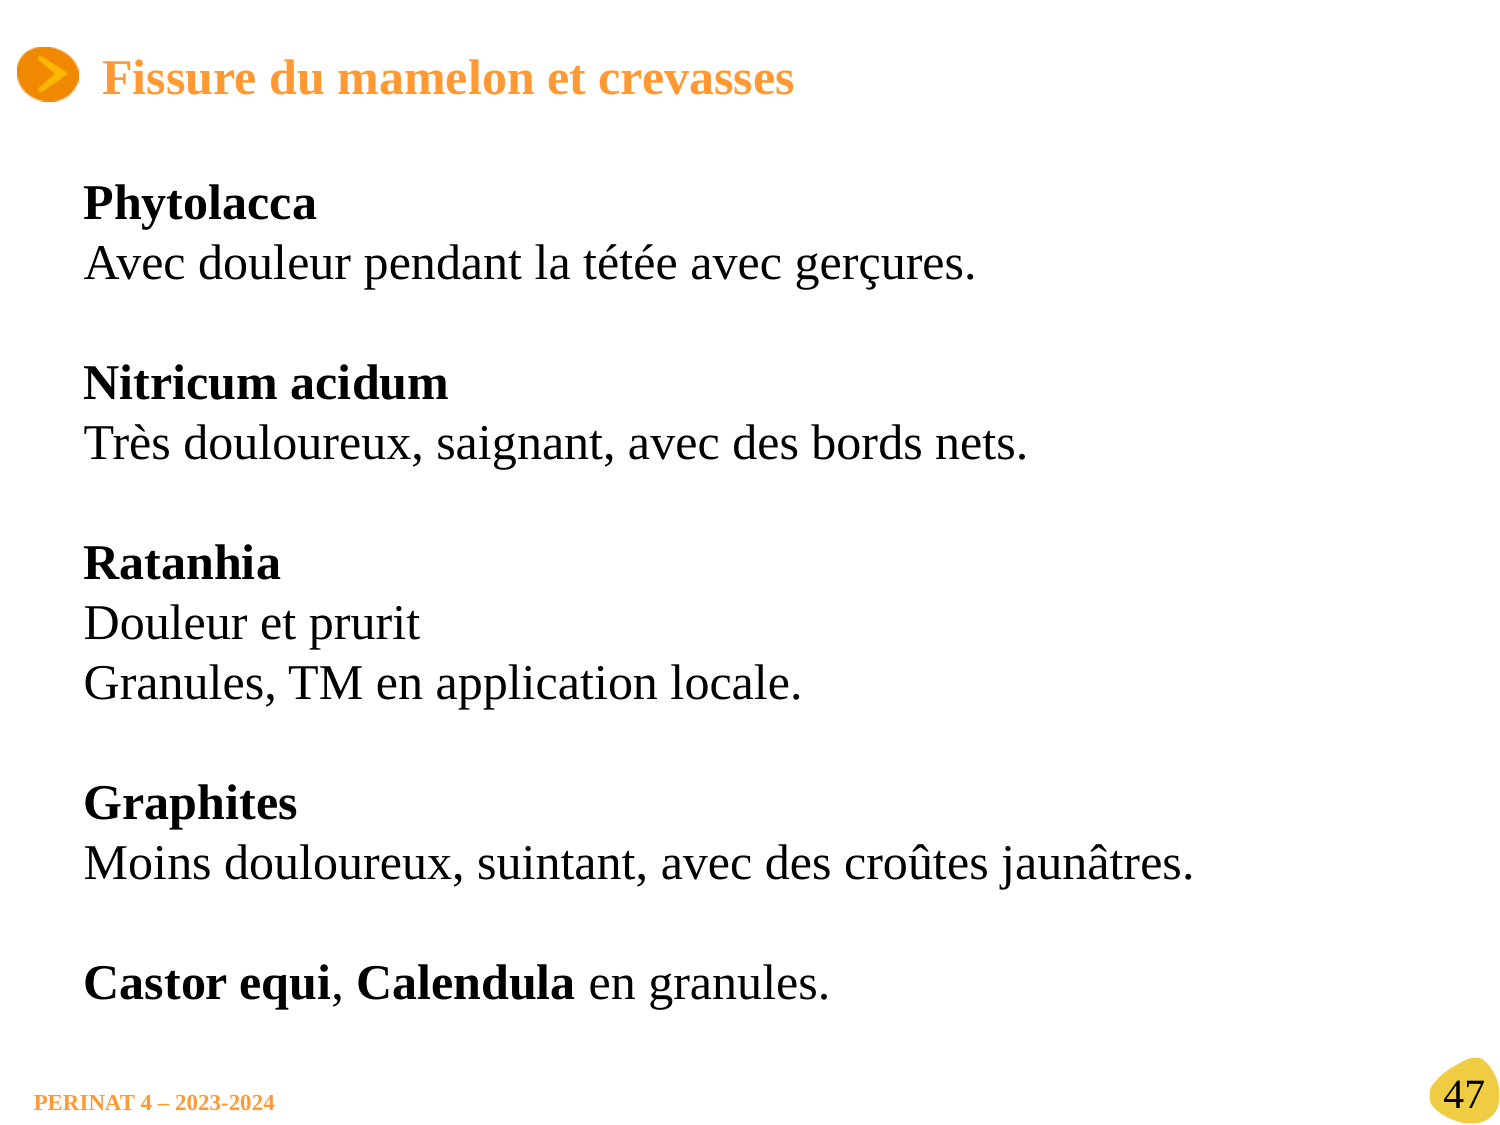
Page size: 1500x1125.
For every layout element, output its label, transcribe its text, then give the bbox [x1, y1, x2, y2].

text_box Phytolacca Avec douleur pendant la tétée avec gerçures. Nitricum acidum Très douloureux, saignant, avec des bords nets. Ratanhia Douleur et prurit Granules, TM en application locale. Graphites Moins douloureux, suintant, avec des croûtes jaunâtres. Castor equi, Calendula en granules. [68, 162, 1442, 1018]
text_box Fissure du mamelon et crevasses [87, 37, 928, 113]
picture [17, 46, 79, 102]
picture [1423, 1057, 1500, 1125]
